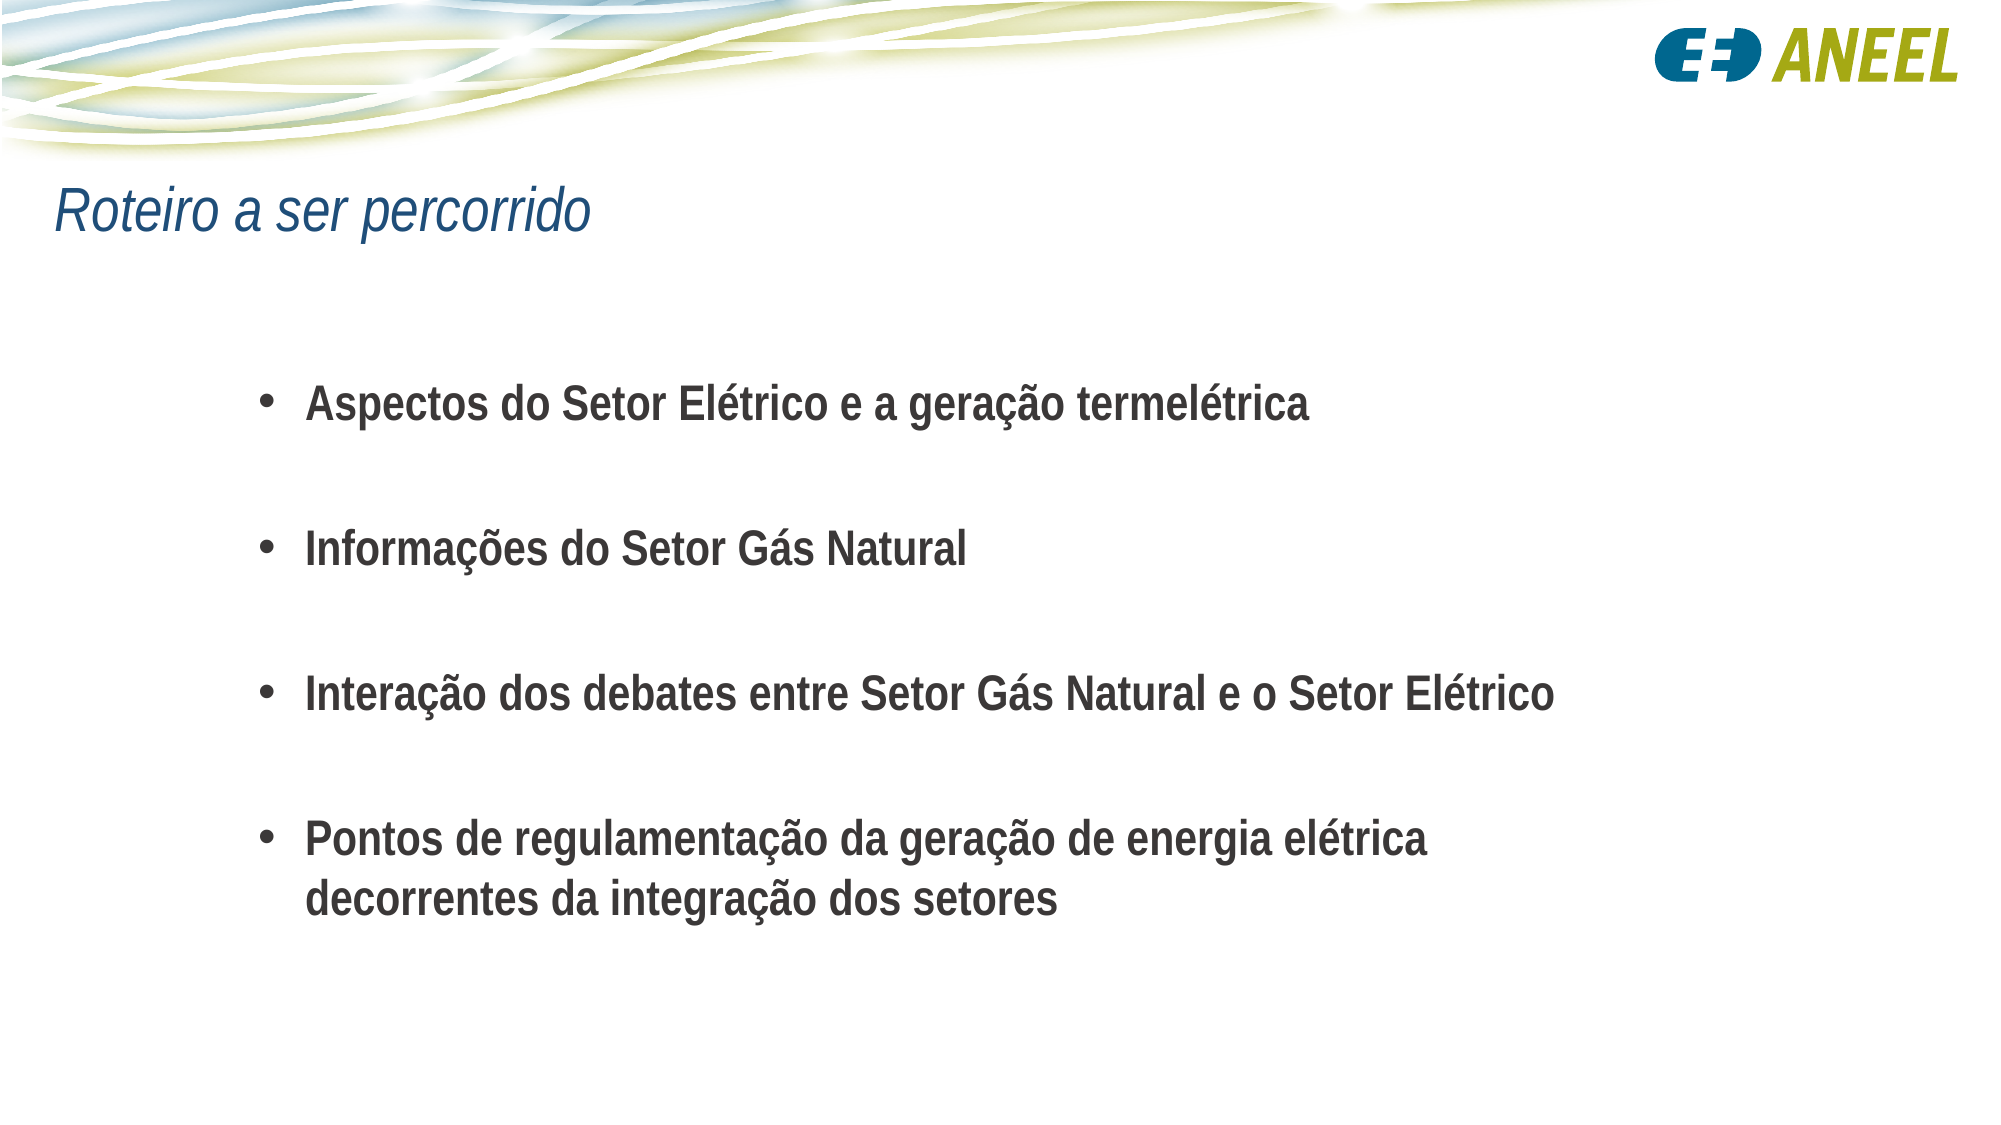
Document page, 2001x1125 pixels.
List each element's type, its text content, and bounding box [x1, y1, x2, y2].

text_box Aspectos do Setor Elétrico e a geração termelétrica Informações do Setor Gás Natural Interação dos debates entre Setor Gás Natural e o Setor Elétrico Pontos de regulamentação da geração de energia elétrica decorrentes da integração dos setores [243, 363, 1617, 934]
text_box Roteiro a ser percorrido [40, 161, 959, 252]
picture [2, 0, 1998, 161]
